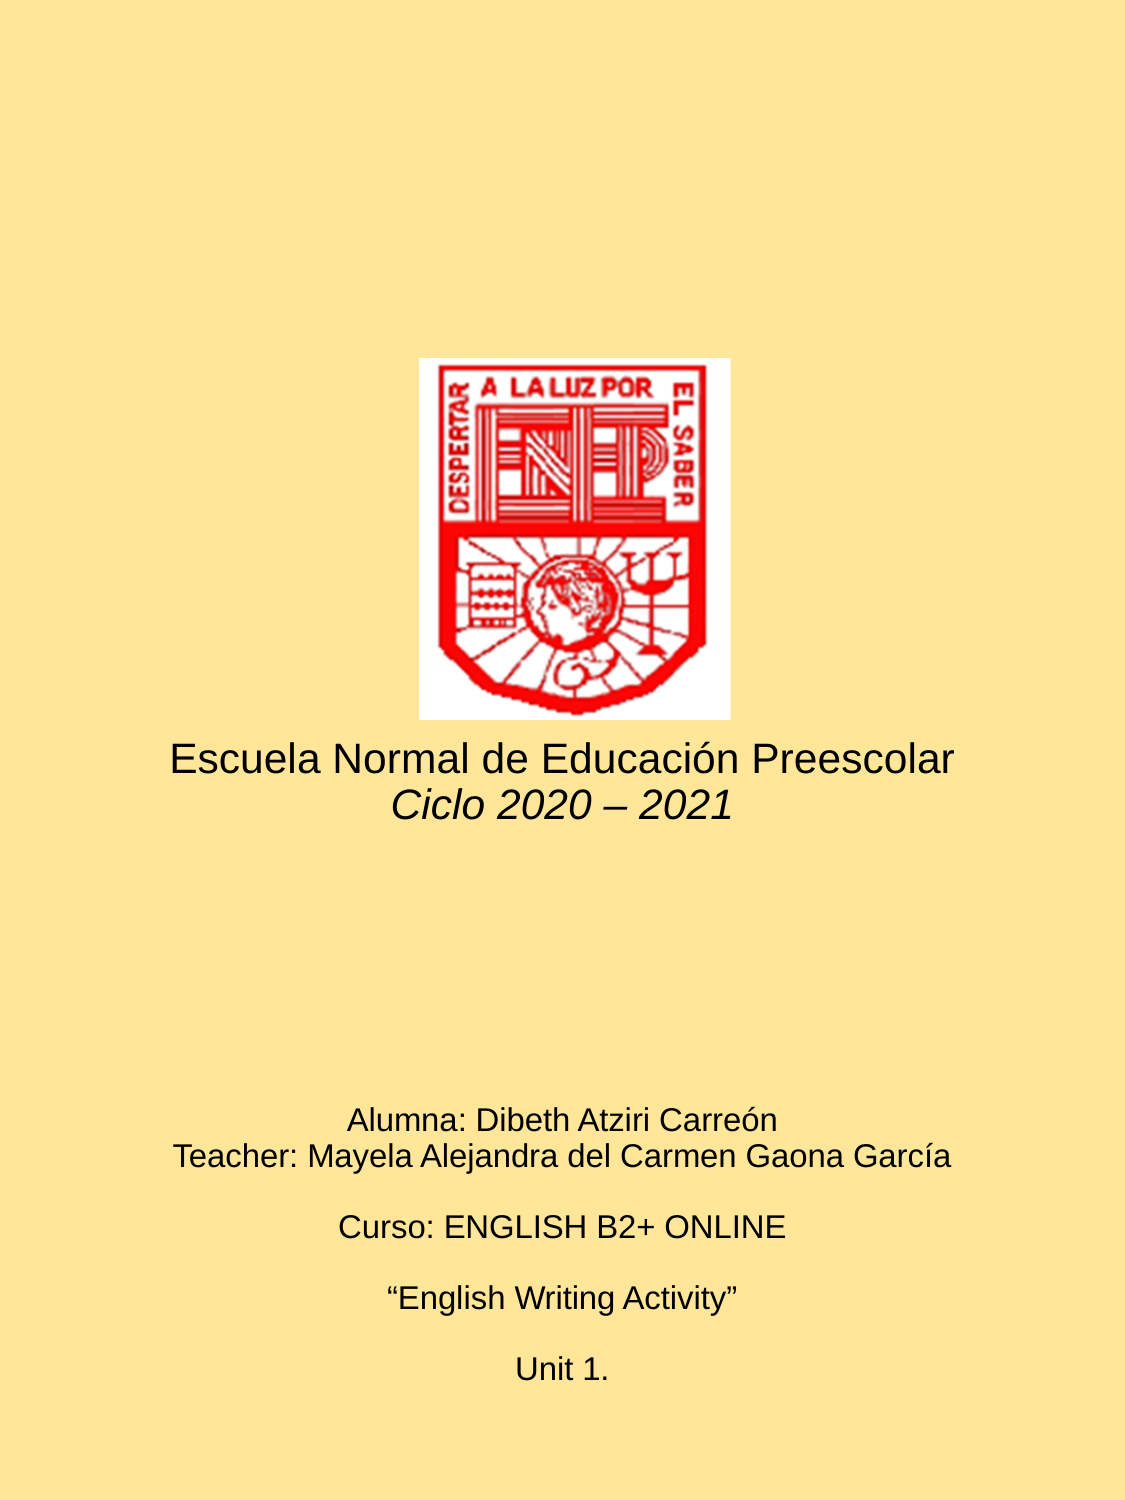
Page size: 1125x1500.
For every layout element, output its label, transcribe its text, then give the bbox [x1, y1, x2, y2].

title Escuela Normal de Educación Preescolar Ciclo 2020 – 2021 Alumna: Dibeth Atziri Carreón Teacher: Mayela Alejandra del Carmen Gaona García Curso: ENGLISH B2+ ONLINE “English Writing Activity” Unit 1. [84, 719, 1041, 1456]
picture [419, 358, 731, 720]
